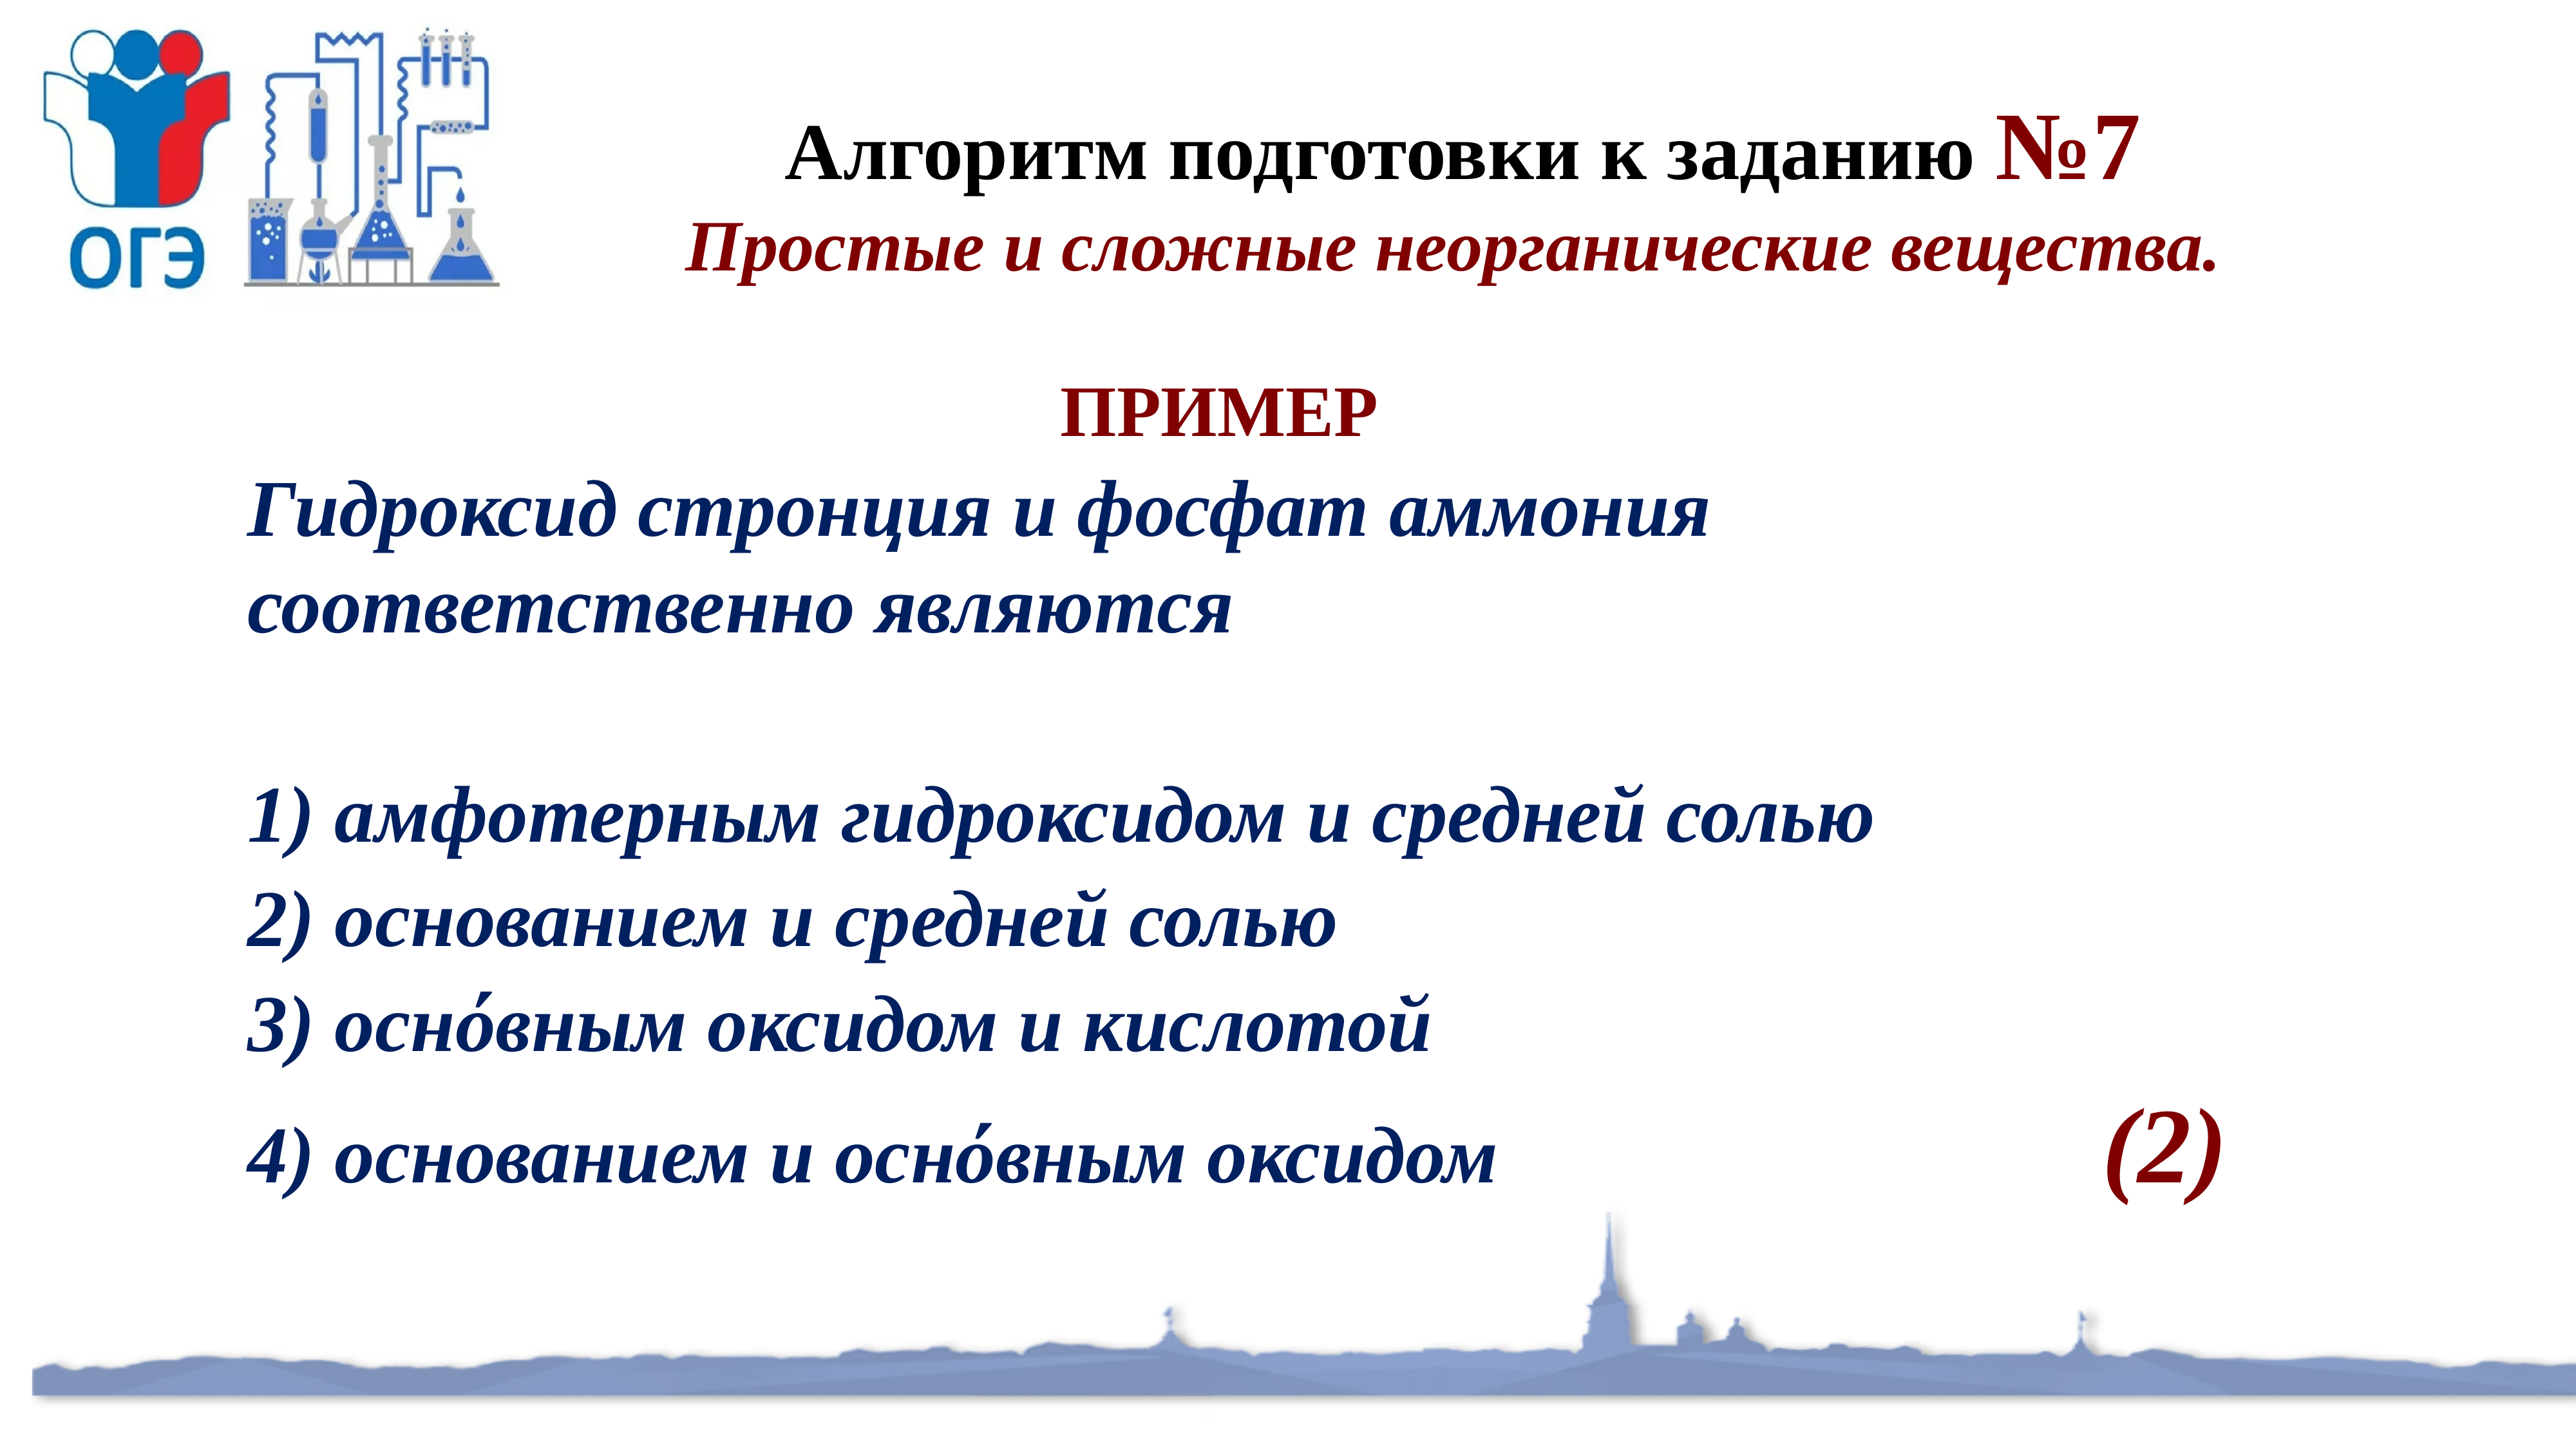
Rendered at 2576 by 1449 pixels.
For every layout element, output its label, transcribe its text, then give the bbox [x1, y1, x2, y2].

text_box Алгоритм подготовки к заданию №7 Простые и сложные неорганические вещества. [519, 77, 2407, 290]
picture [32, 1211, 2576, 1417]
picture [32, 0, 508, 311]
text_box Гидроксид стронция и фосфат аммония соответственно являются 1) амфотерным гидроксидом и средней солью 2) основанием и средней солью 3) оснόвным оксидом и кислотой 4) основанием и оснόвным оксидом (2) [238, 450, 2300, 1209]
text_box ПРИМЕР [816, 359, 1623, 450]
